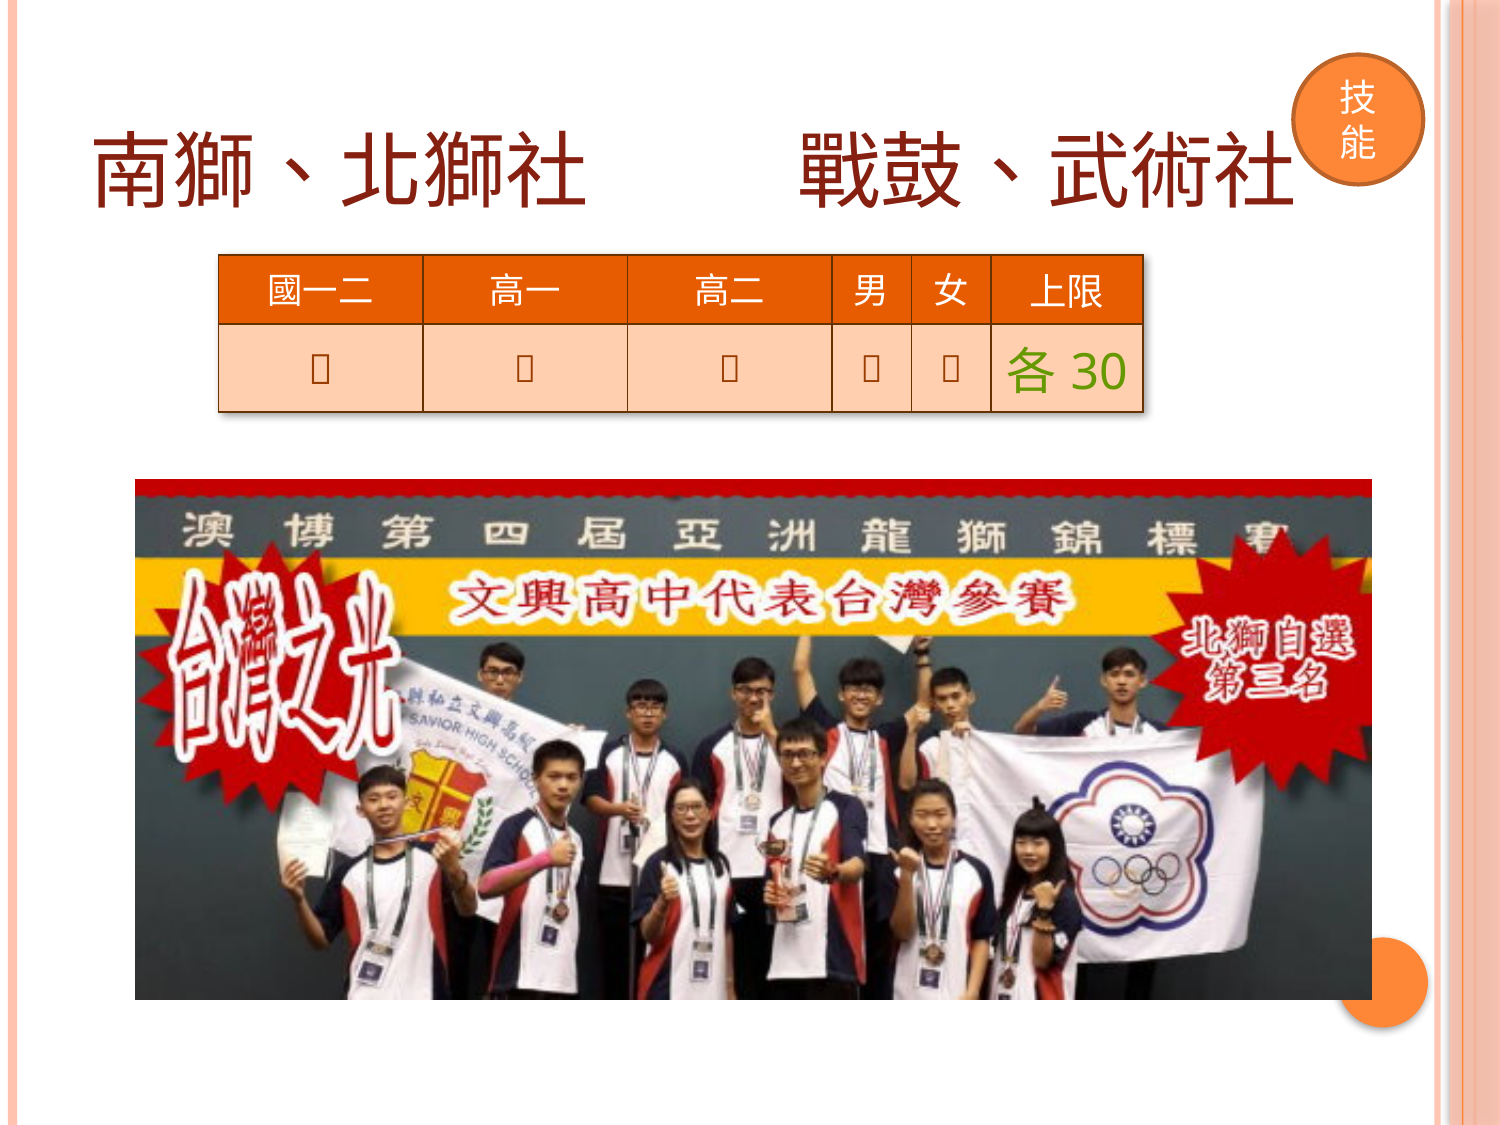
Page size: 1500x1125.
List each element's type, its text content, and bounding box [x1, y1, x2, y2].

table_header 女 [912, 256, 990, 323]
title 南獅、北獅社 戰鼓、武術社 [75, 45, 1424, 233]
table_header 上限 [992, 256, 1142, 323]
table_cell  [424, 325, 627, 411]
text_box 技能 [1291, 52, 1426, 187]
picture [135, 479, 1372, 1001]
table_cell  [628, 325, 831, 411]
table_header 高二 [628, 256, 831, 323]
table_cell  [912, 325, 990, 411]
table_header 國一二 [219, 256, 422, 323]
table_header 男 [833, 256, 911, 323]
table_cell  [219, 325, 422, 411]
table_cell  [833, 325, 911, 411]
table_cell 各30 [992, 325, 1142, 411]
table_header 高一 [424, 256, 627, 323]
